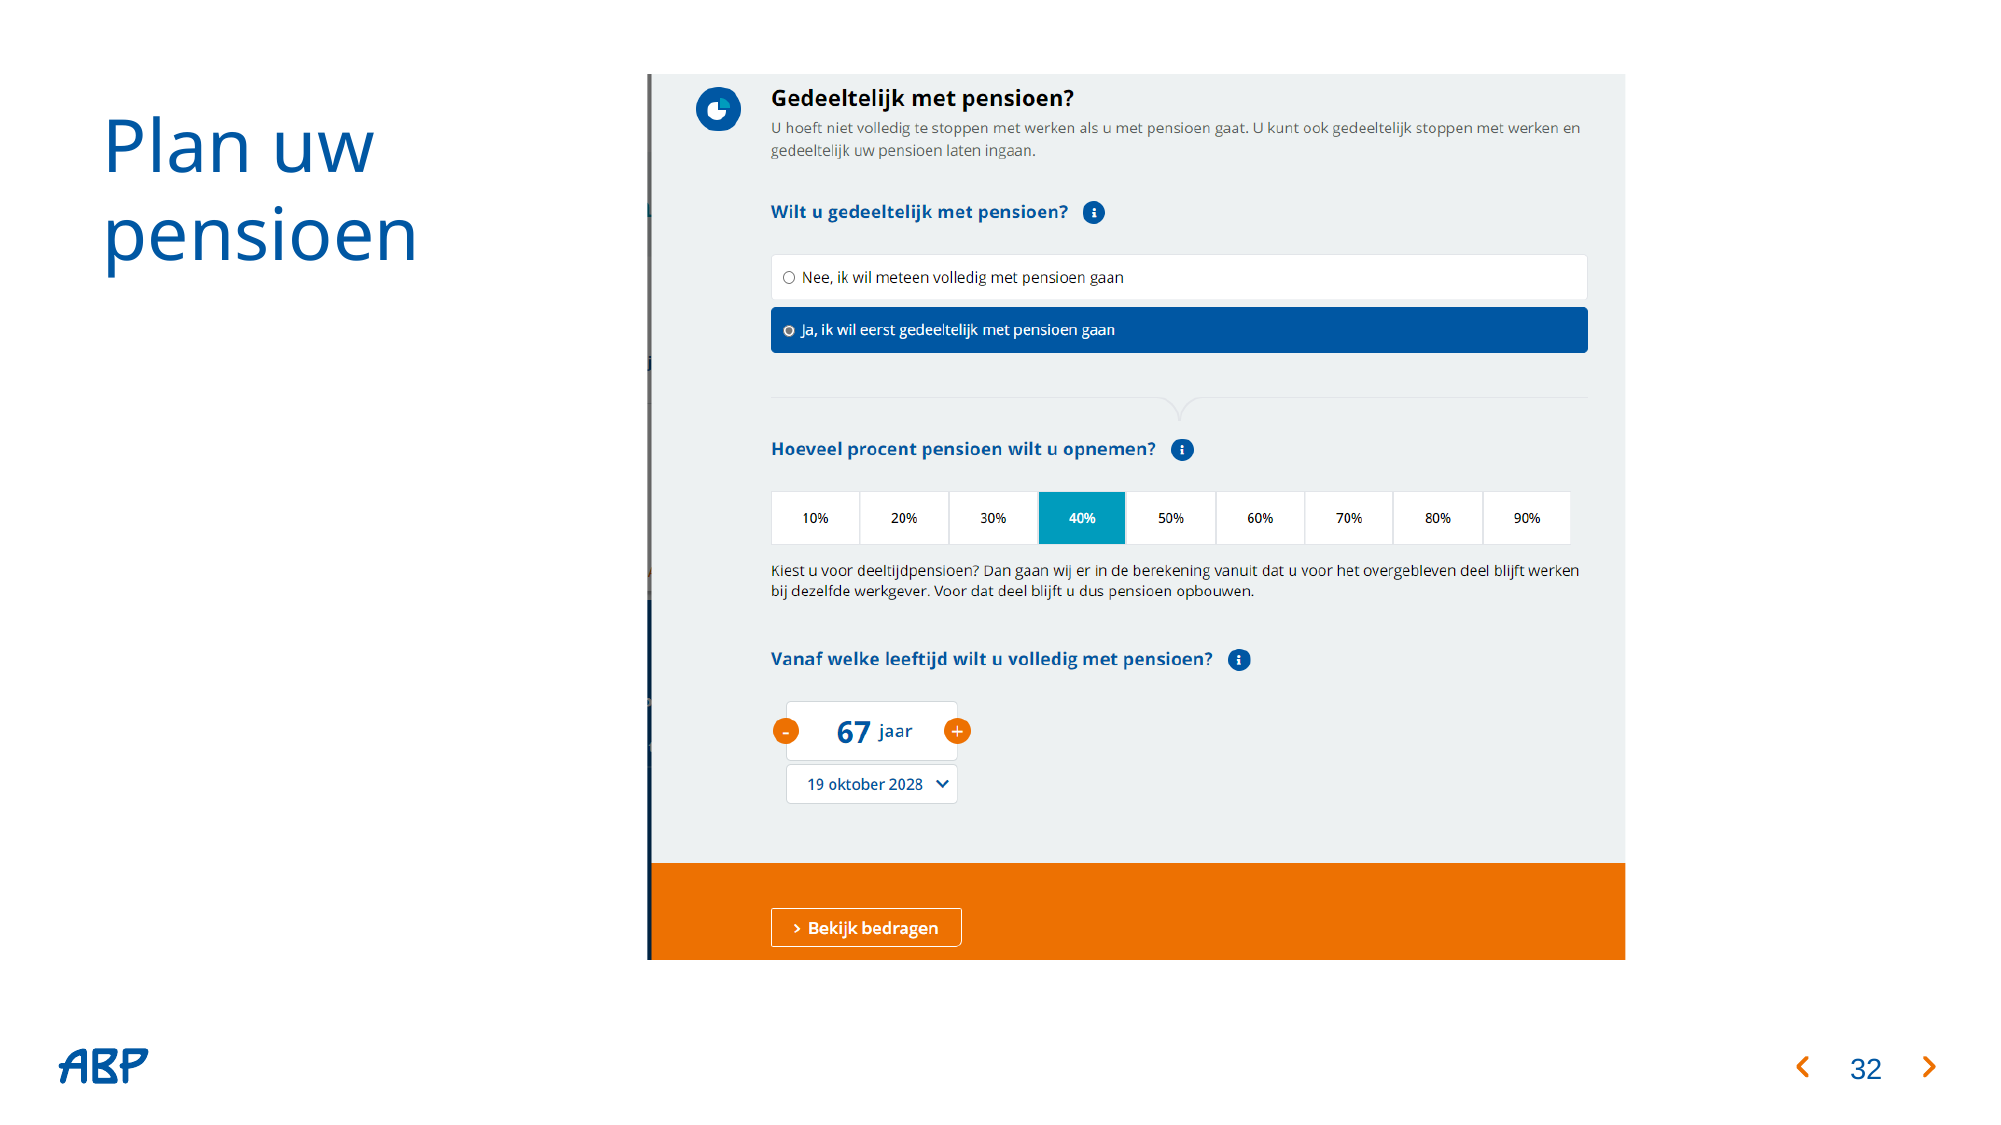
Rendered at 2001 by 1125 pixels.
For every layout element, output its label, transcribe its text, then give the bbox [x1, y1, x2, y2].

slide_number 32 [1834, 1050, 1899, 1092]
title Plan uw pensioen [102, 99, 499, 277]
picture [647, 74, 1626, 960]
